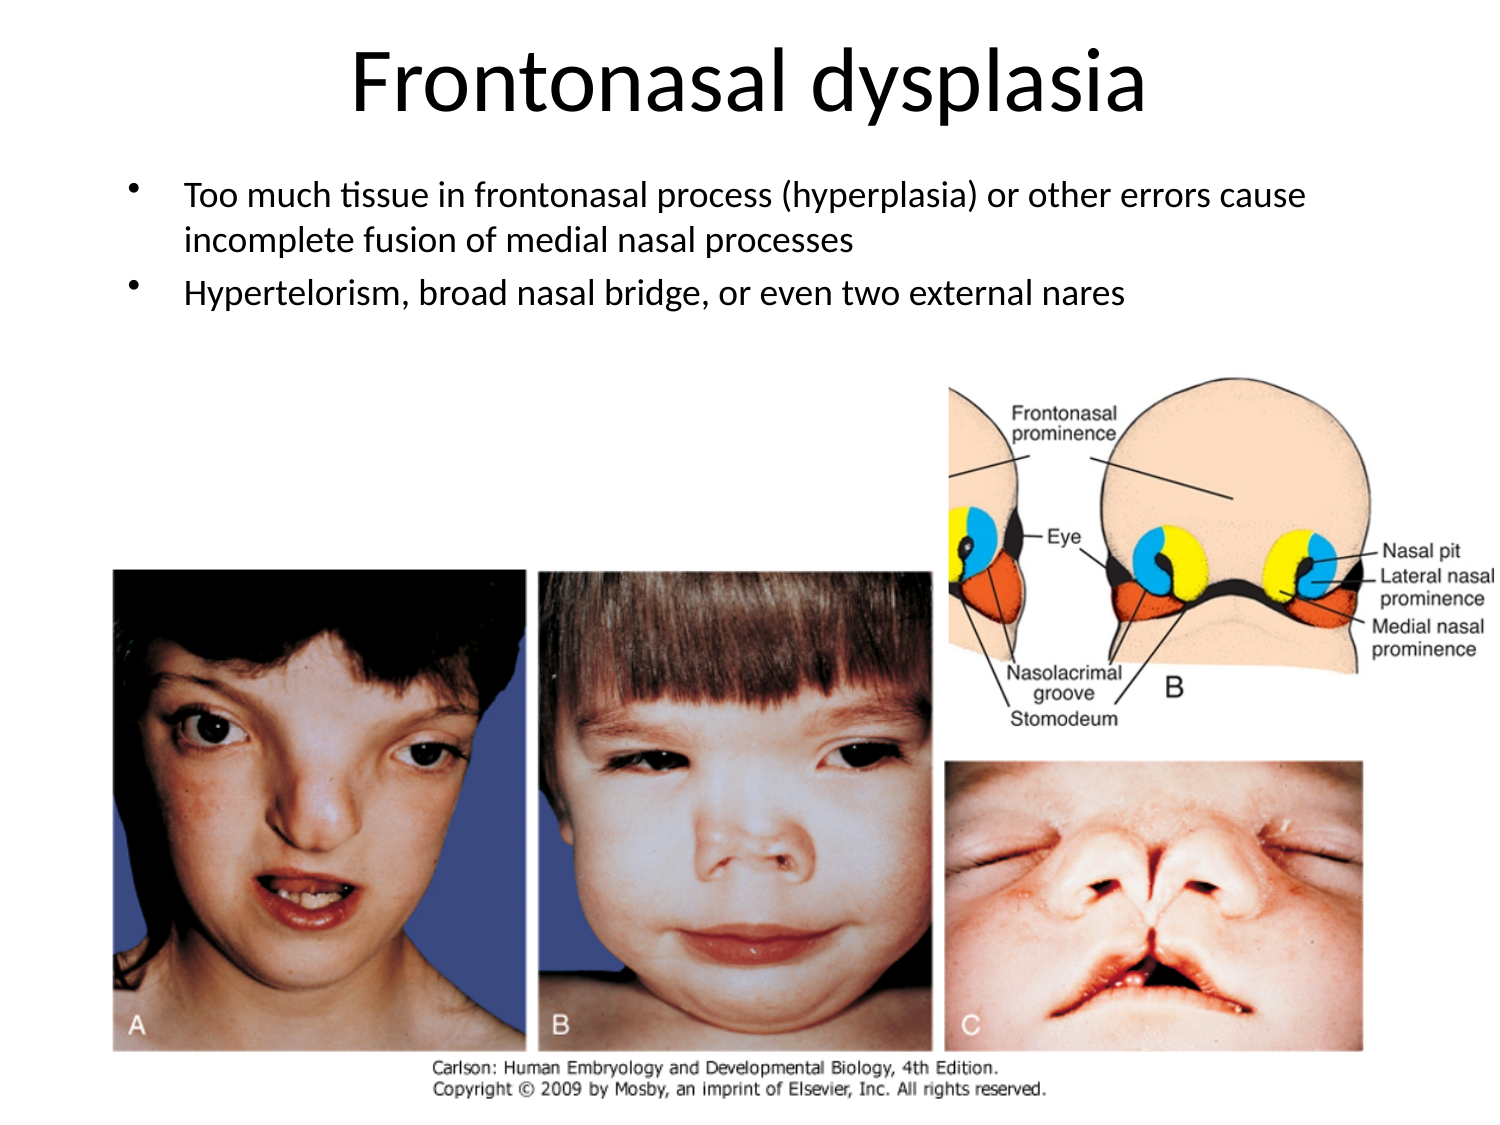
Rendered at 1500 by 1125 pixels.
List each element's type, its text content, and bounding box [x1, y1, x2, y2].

title Frontonasal dysplasia [112, 0, 1388, 150]
picture [105, 368, 1500, 1101]
list Too much tissue in frontonasal process (hyperplasia) or other errors cause incomplete fusion of medial nasal processes Hypertelorism, broad nasal bridge, or even two external nares [112, 162, 1388, 350]
